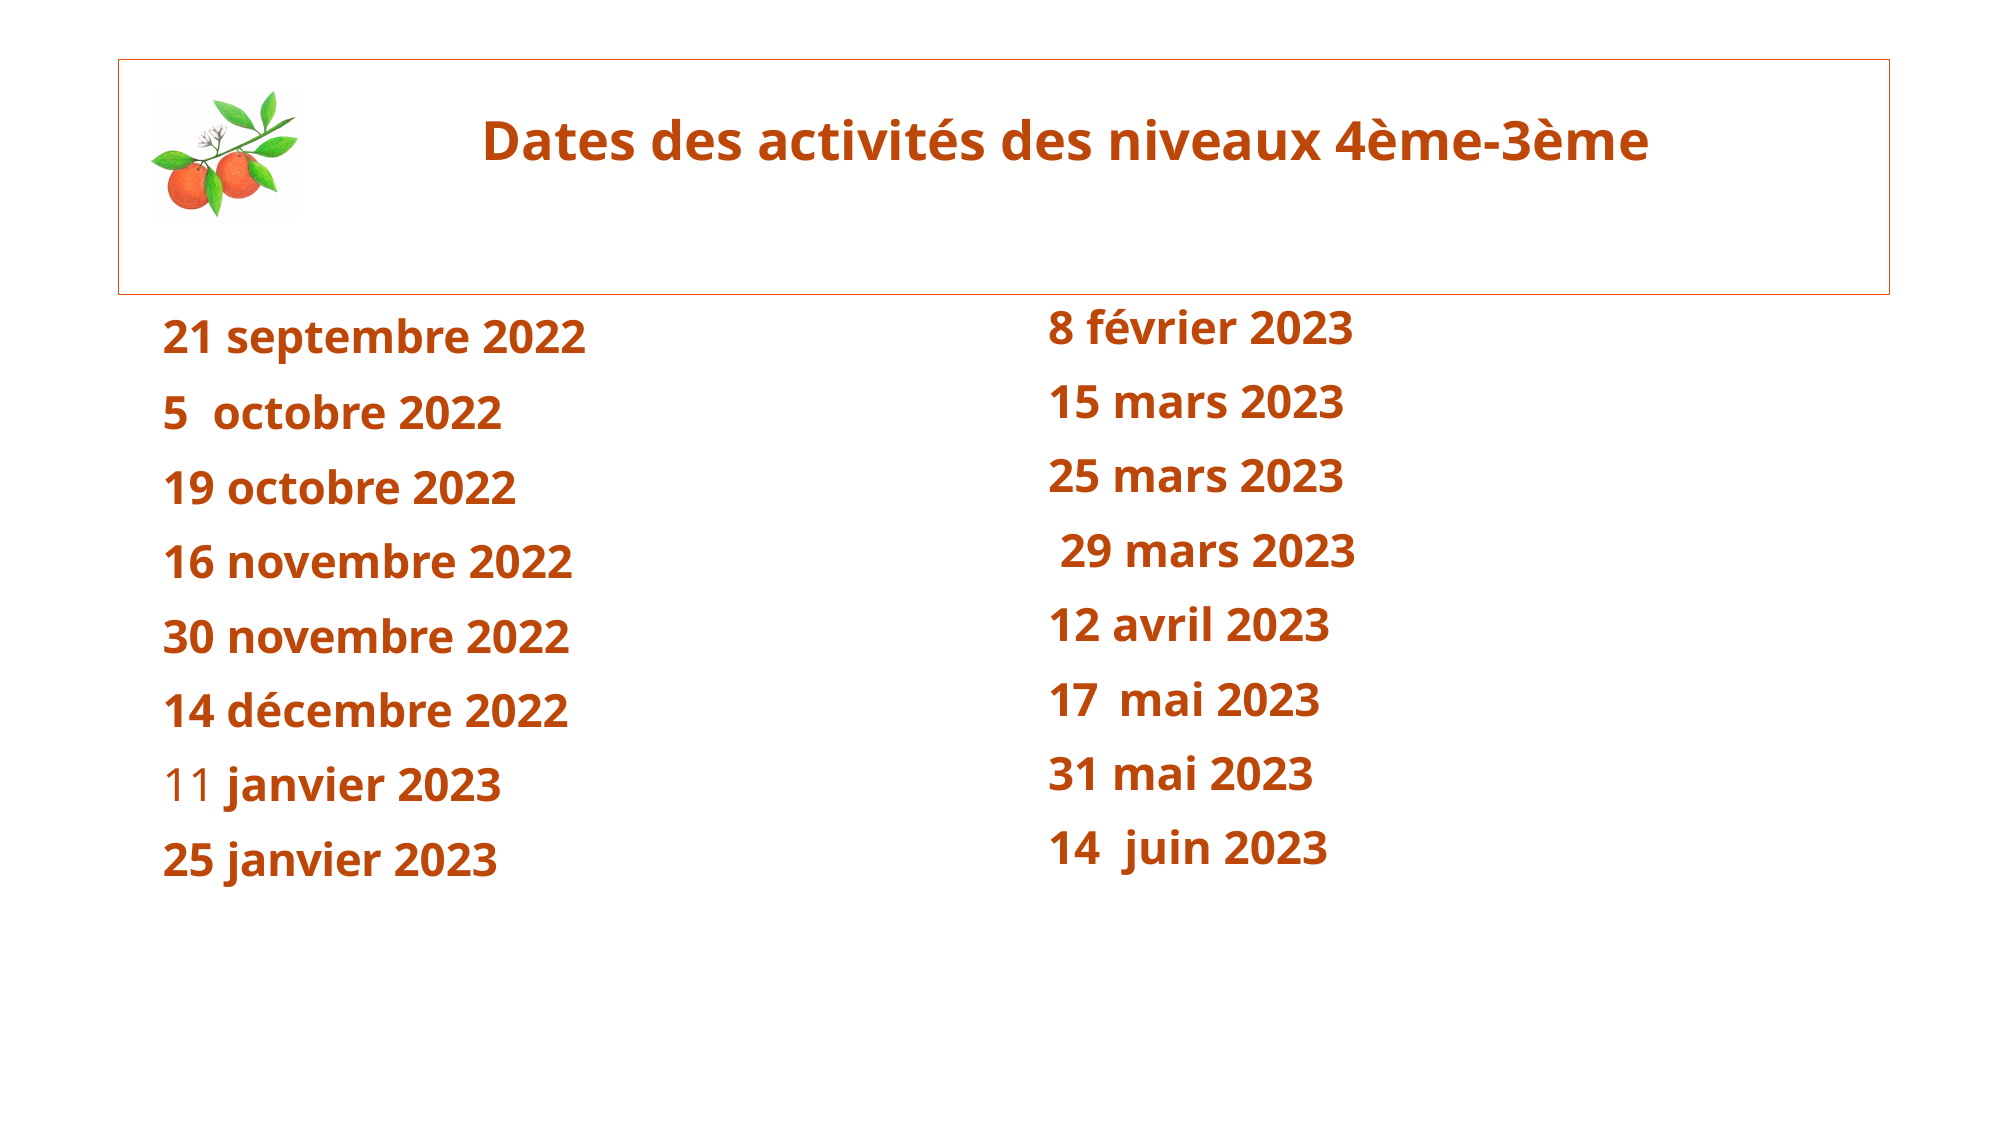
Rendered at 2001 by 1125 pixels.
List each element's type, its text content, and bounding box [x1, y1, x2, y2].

text_box 21 septembre 2022 5 octobre 2022 19 octobre 2022 16 novembre 2022 30 novembre 2022 14 décembre 2022 11 janvier 2023 25 janvier 2023 [160, 286, 896, 886]
title Dates des activités des niveaux 4ème-3ème [118, 59, 1890, 295]
text_box 8 février 2023 15 mars 2023 25 mars 2023 29 mars 2023 12 avril 2023 17 mai 2023 31 mai 2023 14 juin 2023 [1046, 276, 1824, 1016]
